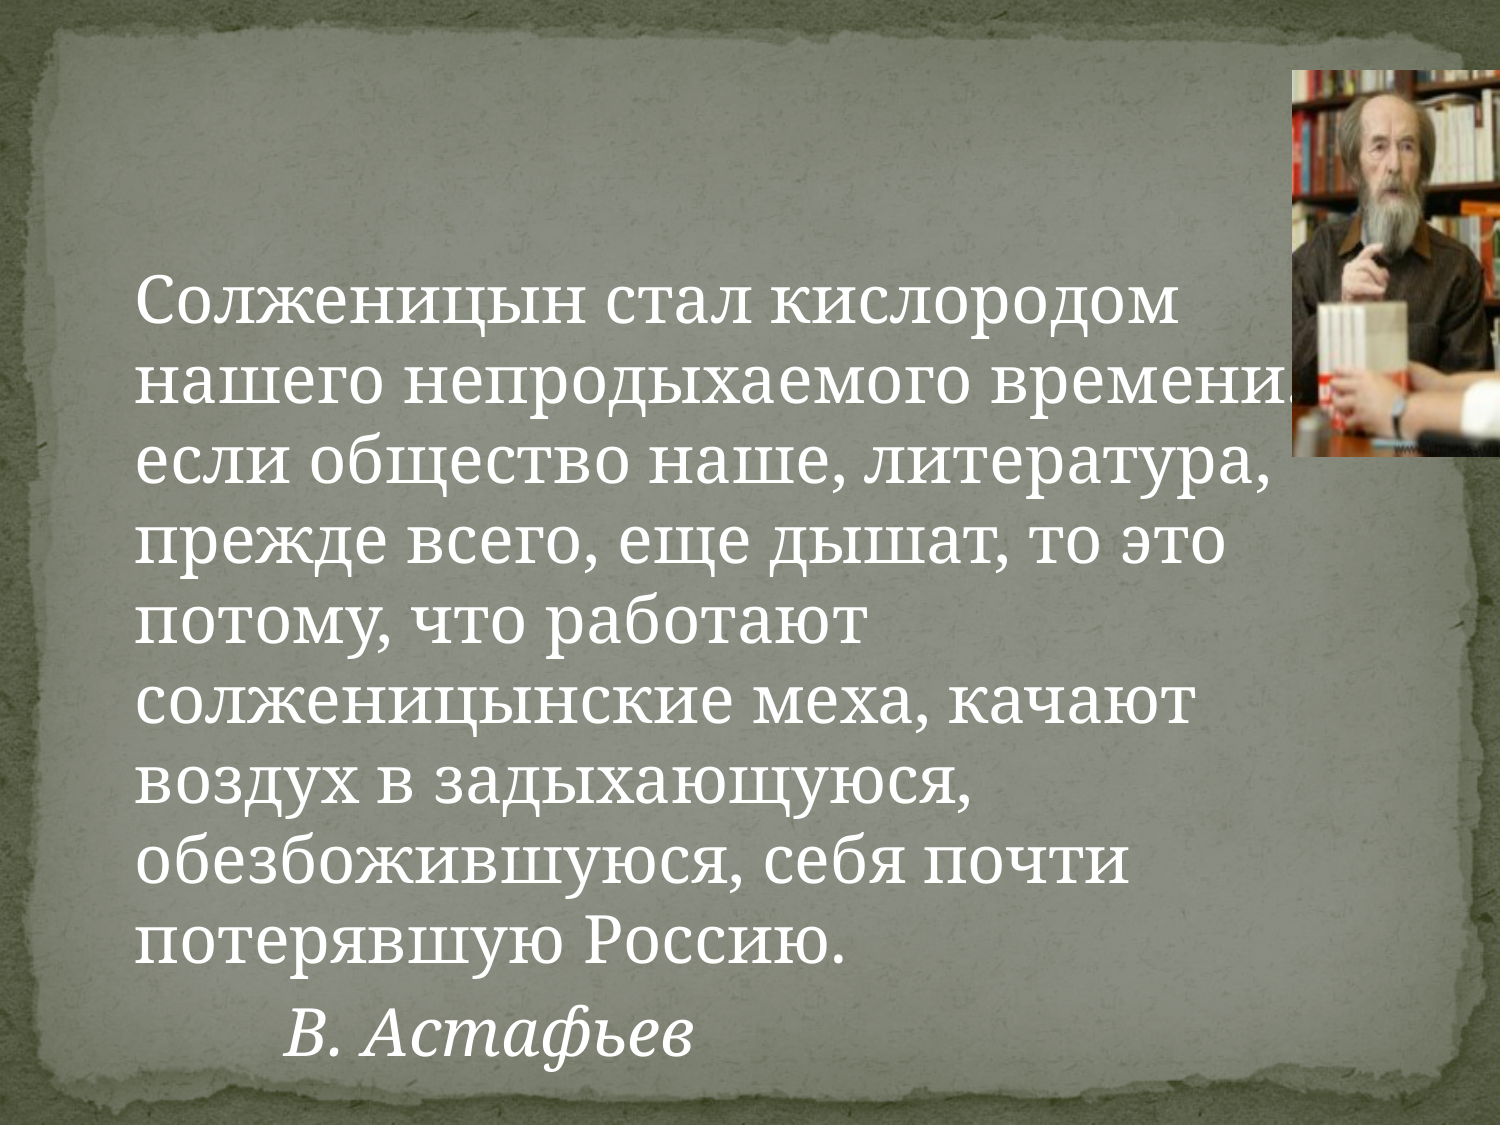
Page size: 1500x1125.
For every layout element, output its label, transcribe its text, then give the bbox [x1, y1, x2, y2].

list Солженицын стал кислородом нашего непродыхаемого времени. И если общество наше, литература, прежде всего, еще дышат, то это потому, что работают солженицынские меха, качают воздух в задыхающуюся, обезбожившуюся, себя почти потерявшую Россию. В. Астафьев [75, 249, 1425, 1000]
picture [1292, 70, 1500, 457]
